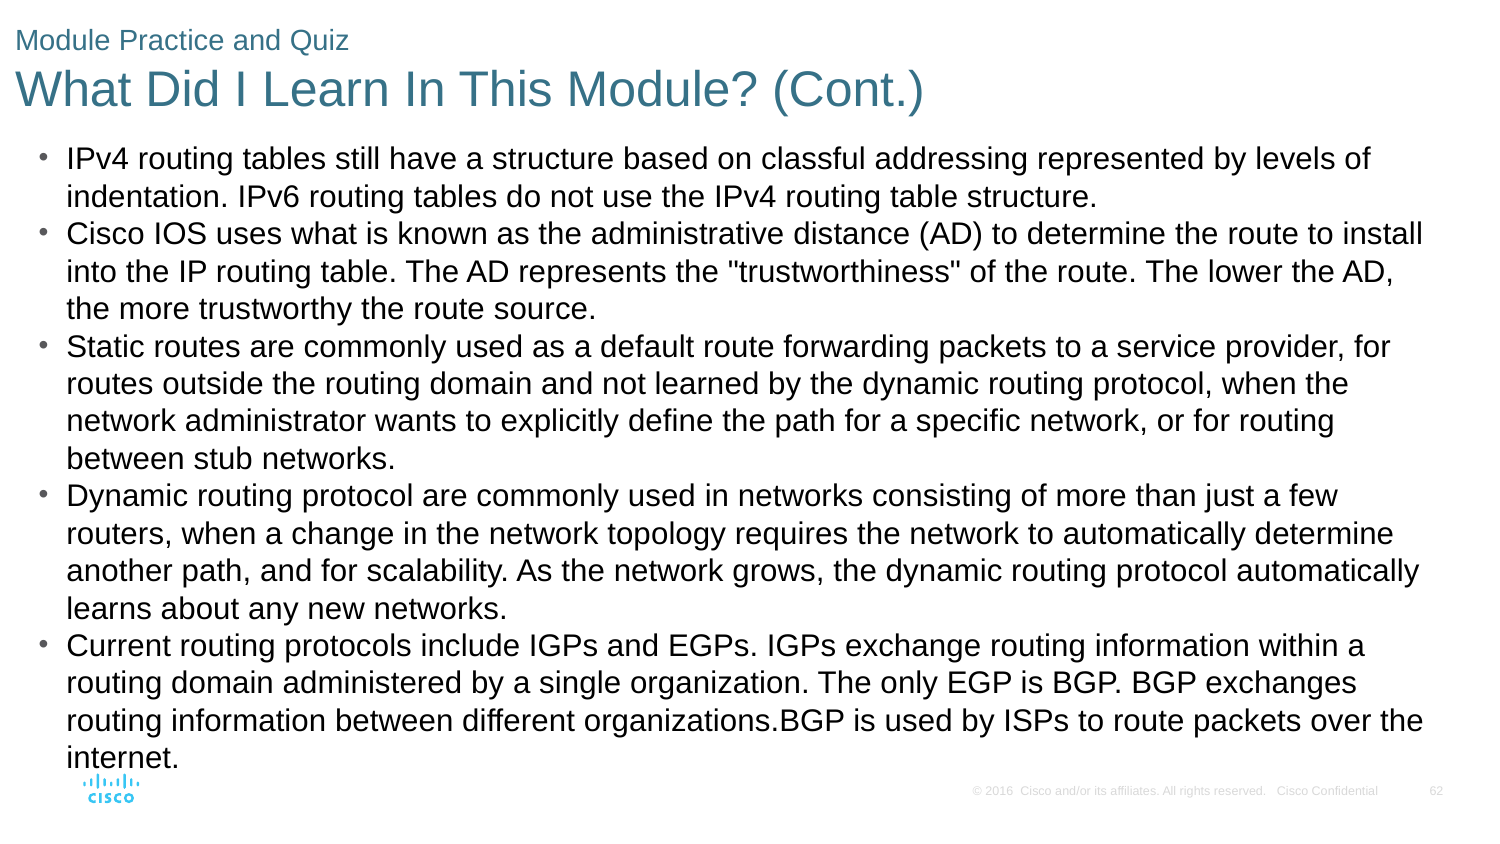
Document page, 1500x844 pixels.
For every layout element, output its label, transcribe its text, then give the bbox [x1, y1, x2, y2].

title Module Practice and Quiz What Did I Learn In This Module? (Cont.) [0, 6, 1500, 131]
list IPv4 routing tables still have a structure based on classful addressing represented by levels of indentation. IPv6 routing tables do not use the IPv4 routing table structure. Cisco IOS uses what is known as the administrative distance (AD) to determine the route to install into the IP routing table. The AD represents the "trustworthiness" of the route. The lower the AD, the more trustworthy the route source. Static routes are commonly used as a default route forwarding packets to a service provider, for routes outside the routing domain and not learned by the dynamic routing protocol, when the network administrator wants to explicitly define the path for a specific network, or for routing between stub networks. Dynamic routing protocol are commonly used in networks consisting of more than just a few routers, when a change in the network topology requires the network to automatically determine another path, and for scalability. As the network grows, the dynamic routing protocol automatically learns about any new networks. Current routing protocols include IGPs and EGPs. IGPs exchange routing information within a routing domain administered by a single organization. The only EGP is BGP. BGP exchanges routing information between different organizations.BGP is used by ISPs to route packets over the internet. [23, 131, 1476, 813]
